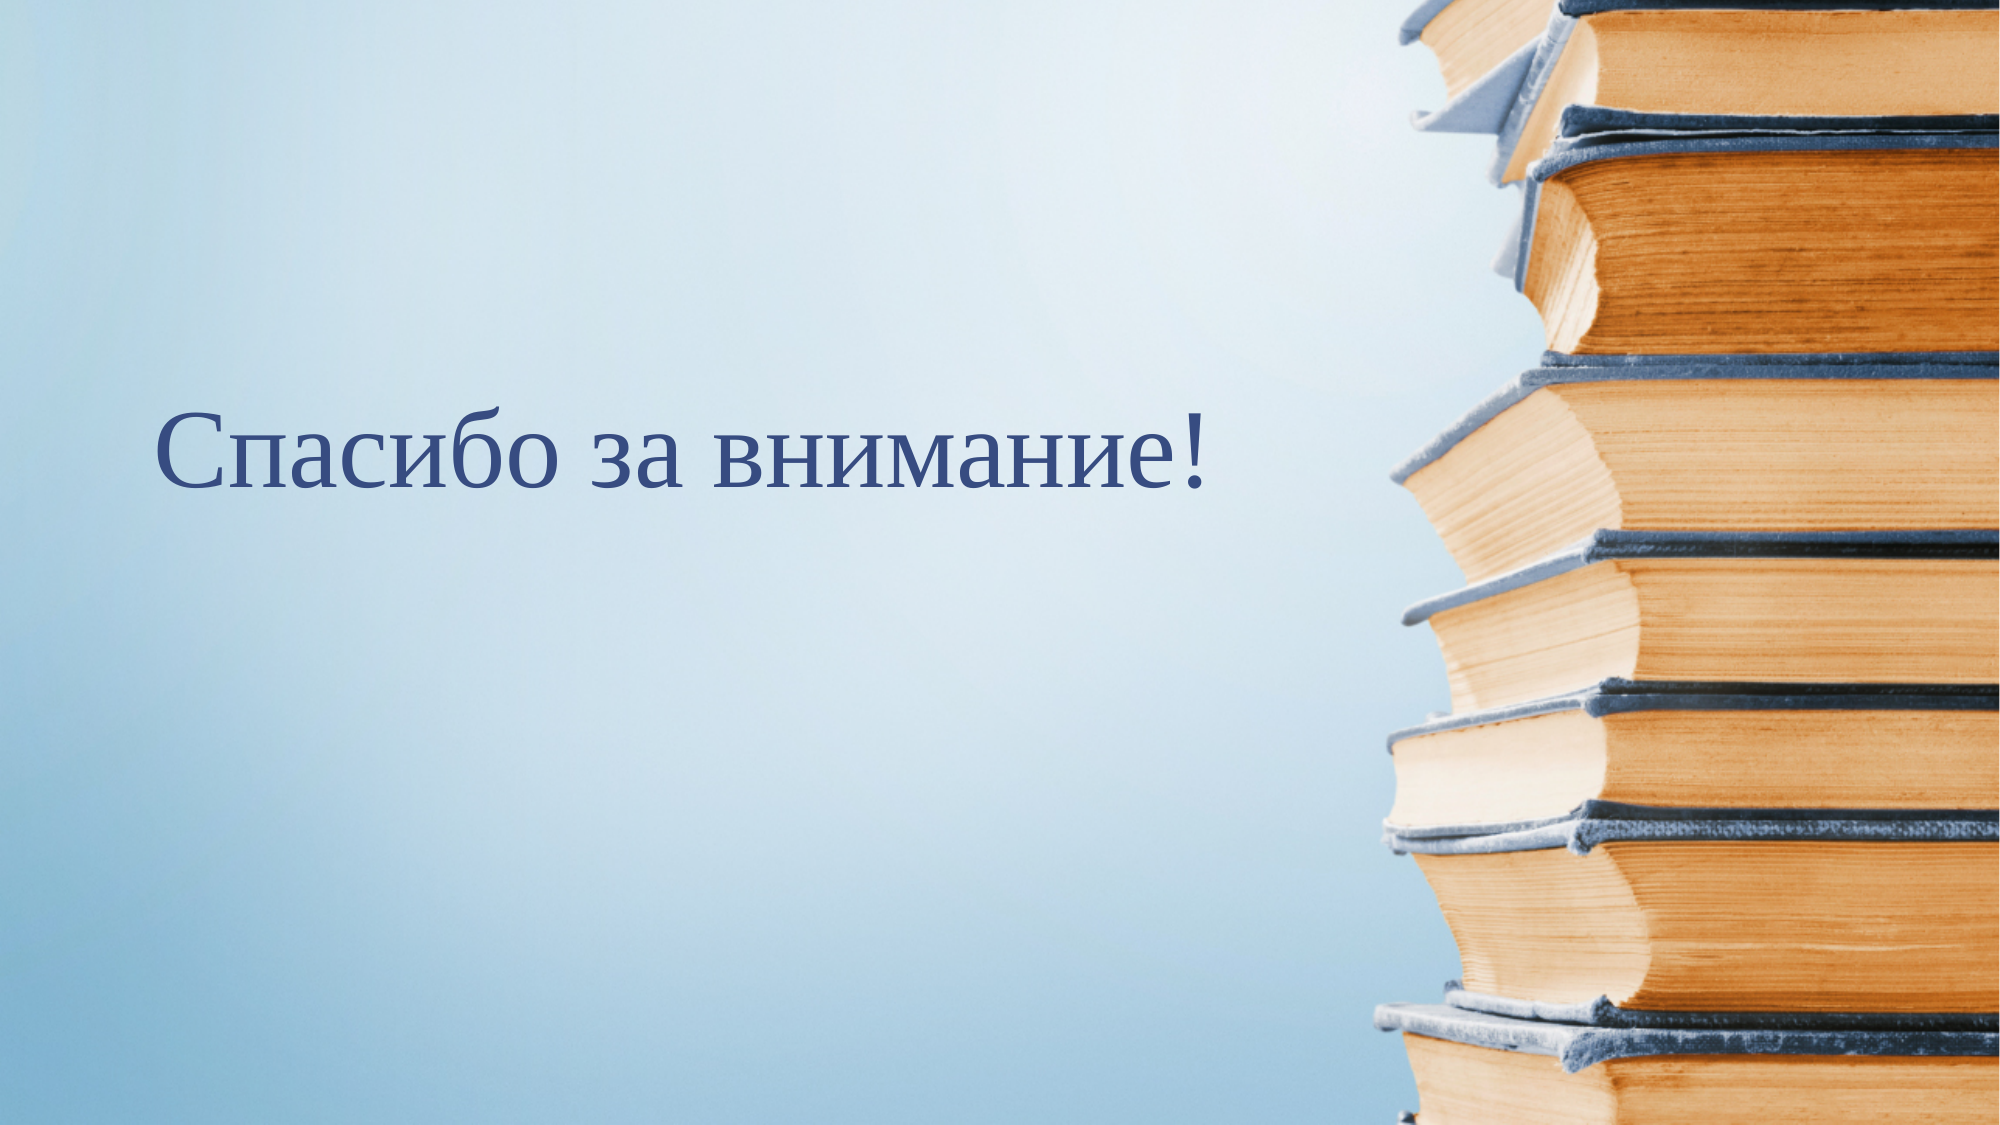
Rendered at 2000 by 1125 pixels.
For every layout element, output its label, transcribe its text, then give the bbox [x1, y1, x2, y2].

picture [0, 0, 2000, 1125]
title Спасибо за внимание! [133, 385, 1283, 646]
